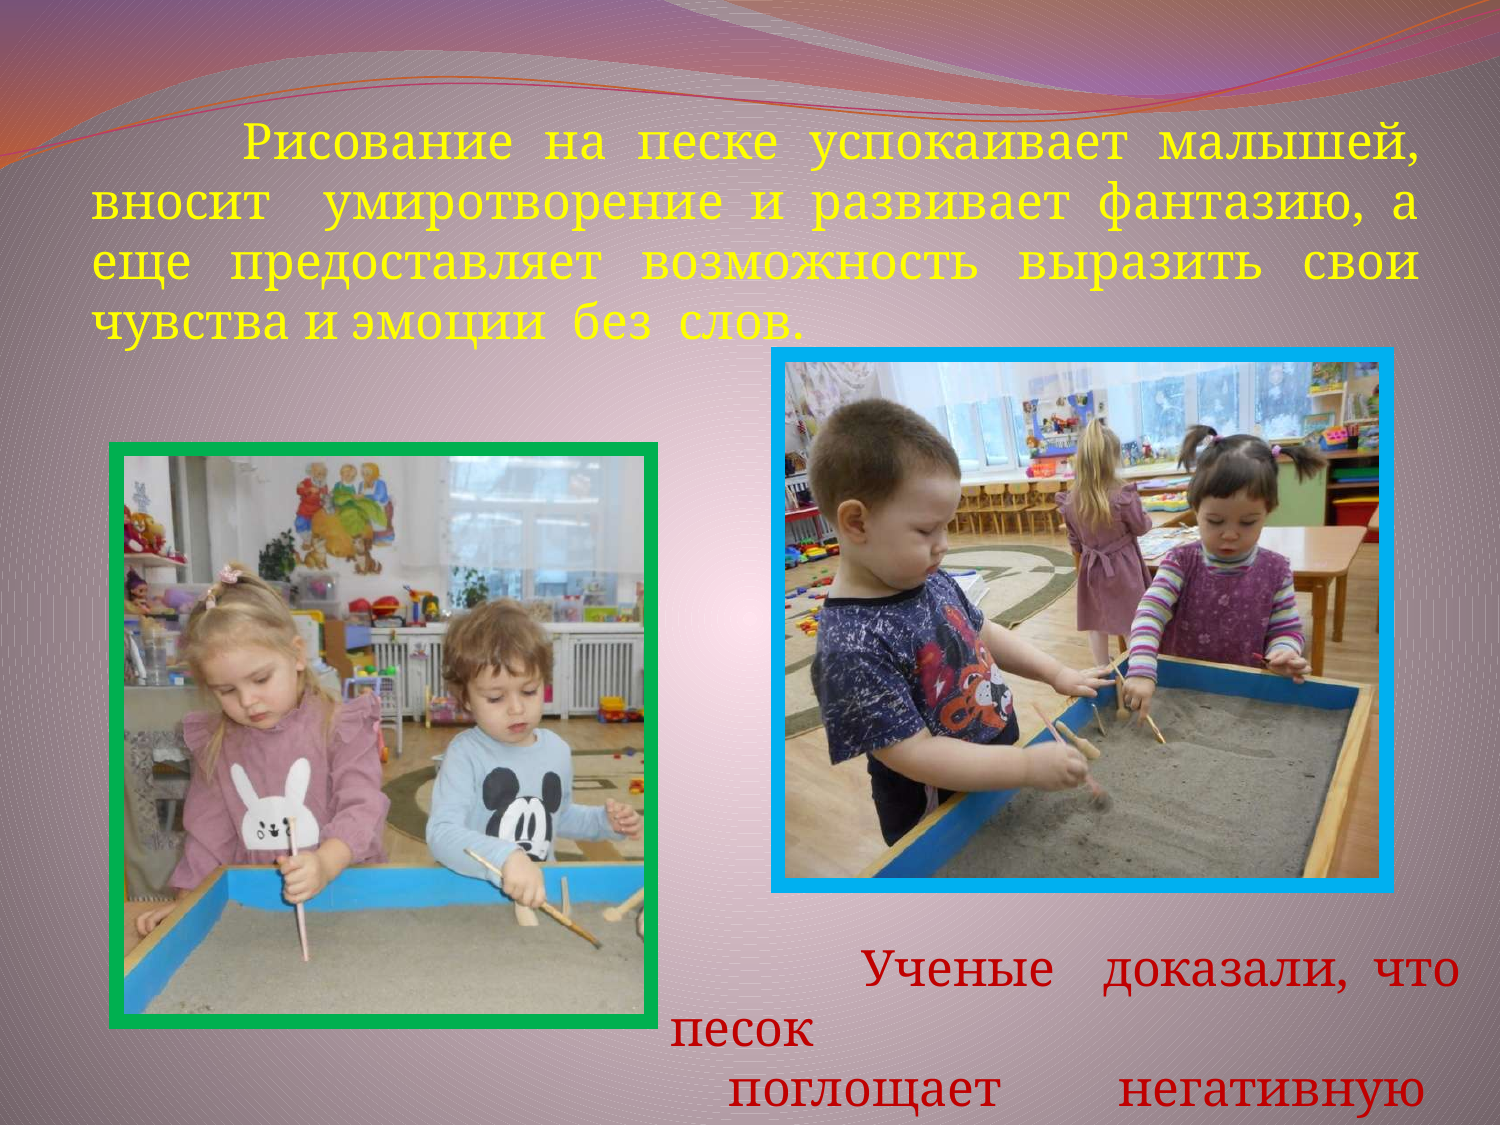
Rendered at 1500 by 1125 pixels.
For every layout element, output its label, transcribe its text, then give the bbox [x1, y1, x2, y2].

picture [123, 455, 644, 1015]
text_box Рисование на песке успокаивает малышей, вносит умиротворение и развивает фантазию, а еще предоставляет возможность выразить свои чувства и эмоции без слов. [76, 101, 1436, 402]
picture [786, 363, 1378, 877]
text_box Ученые доказали, что песок поглощает негативную энергию. [655, 928, 1500, 1125]
